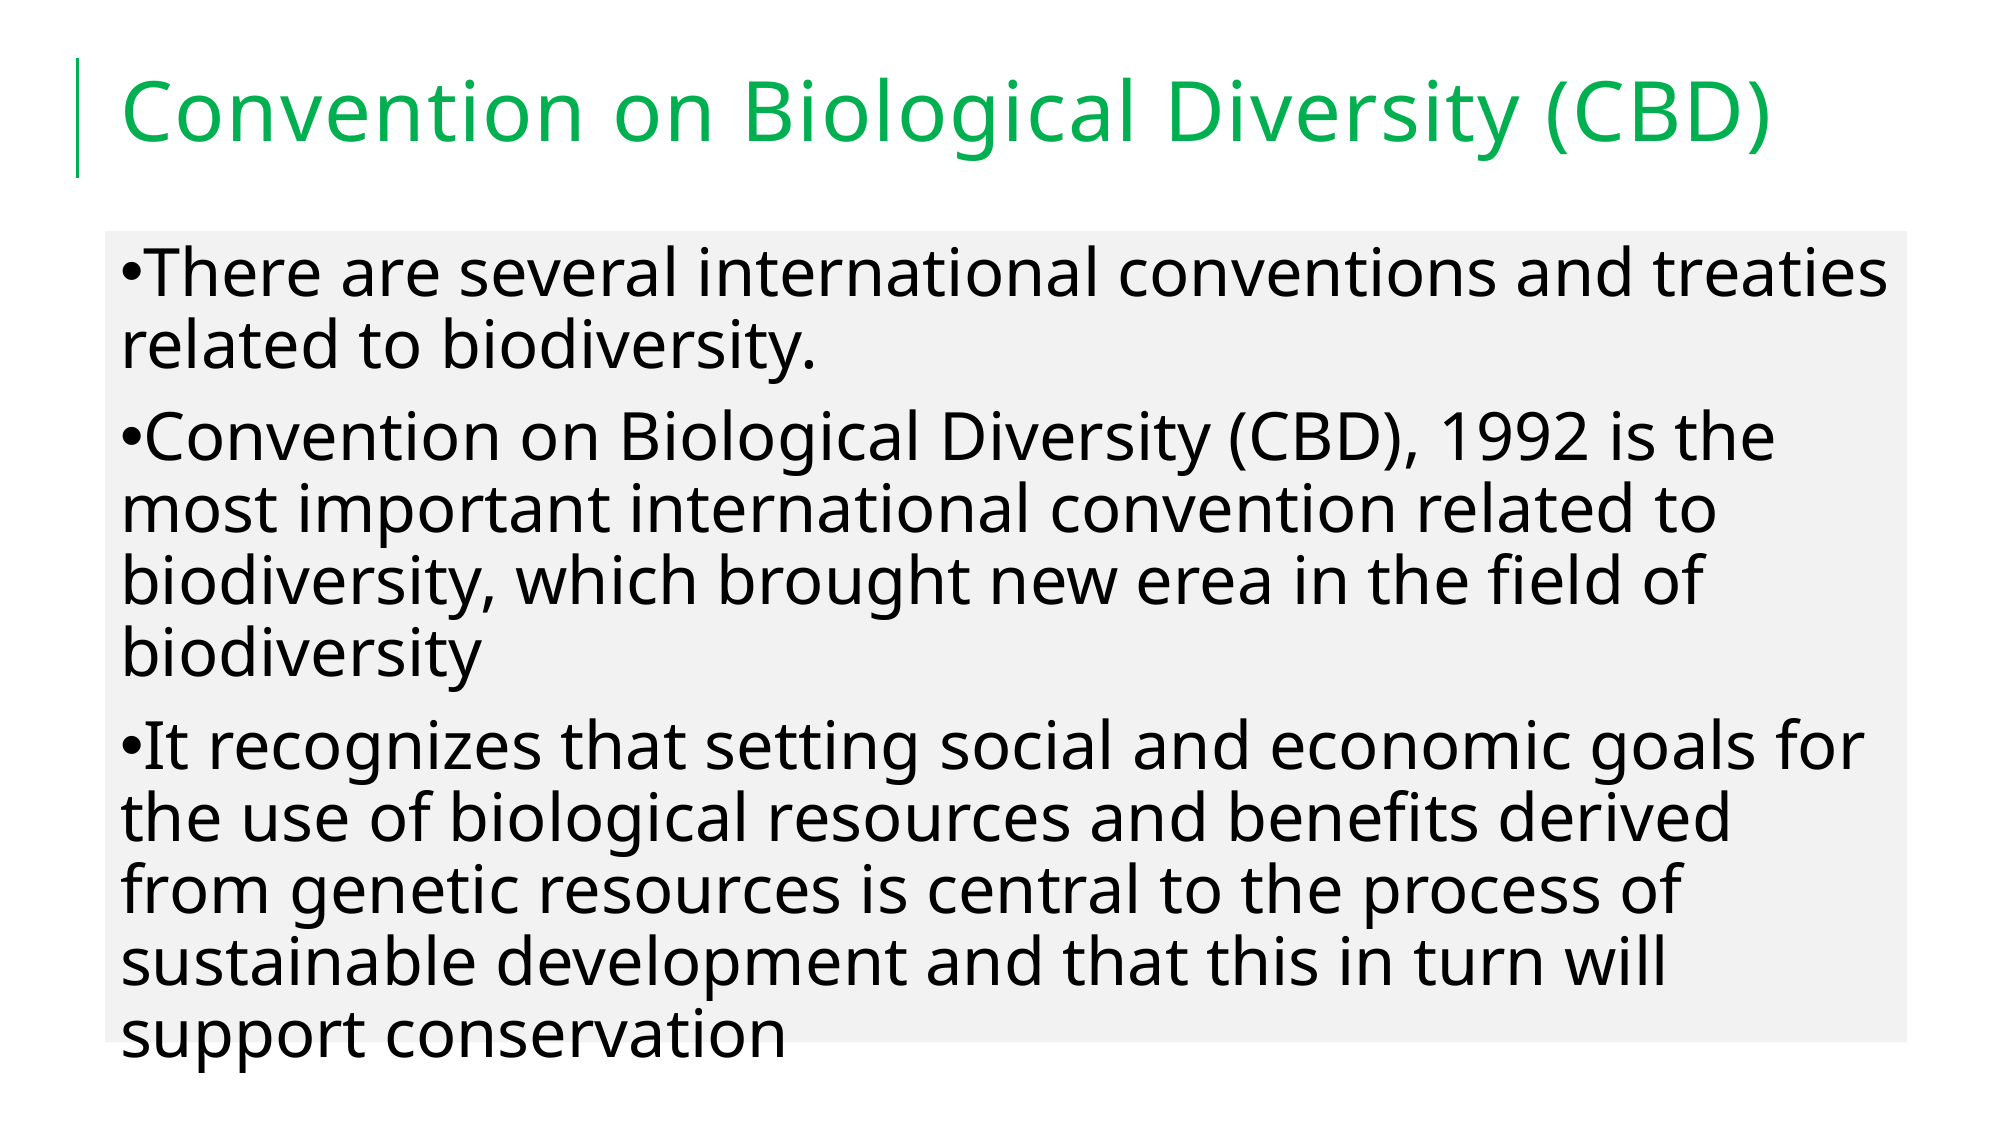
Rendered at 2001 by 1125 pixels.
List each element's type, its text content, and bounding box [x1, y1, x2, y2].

title Convention on Biological Diversity (CBD) [105, 60, 1936, 170]
list There are several international conventions and treaties related to biodiversity. Convention on Biological Diversity (CBD), 1992 is the most important international convention related to biodiversity, which brought new erea in the field of biodiversity It recognizes that setting social and economic goals for the use of biological resources and benefits derived from genetic resources is central to the process of sustainable development and that this in turn will support conservation [105, 231, 1907, 1043]
